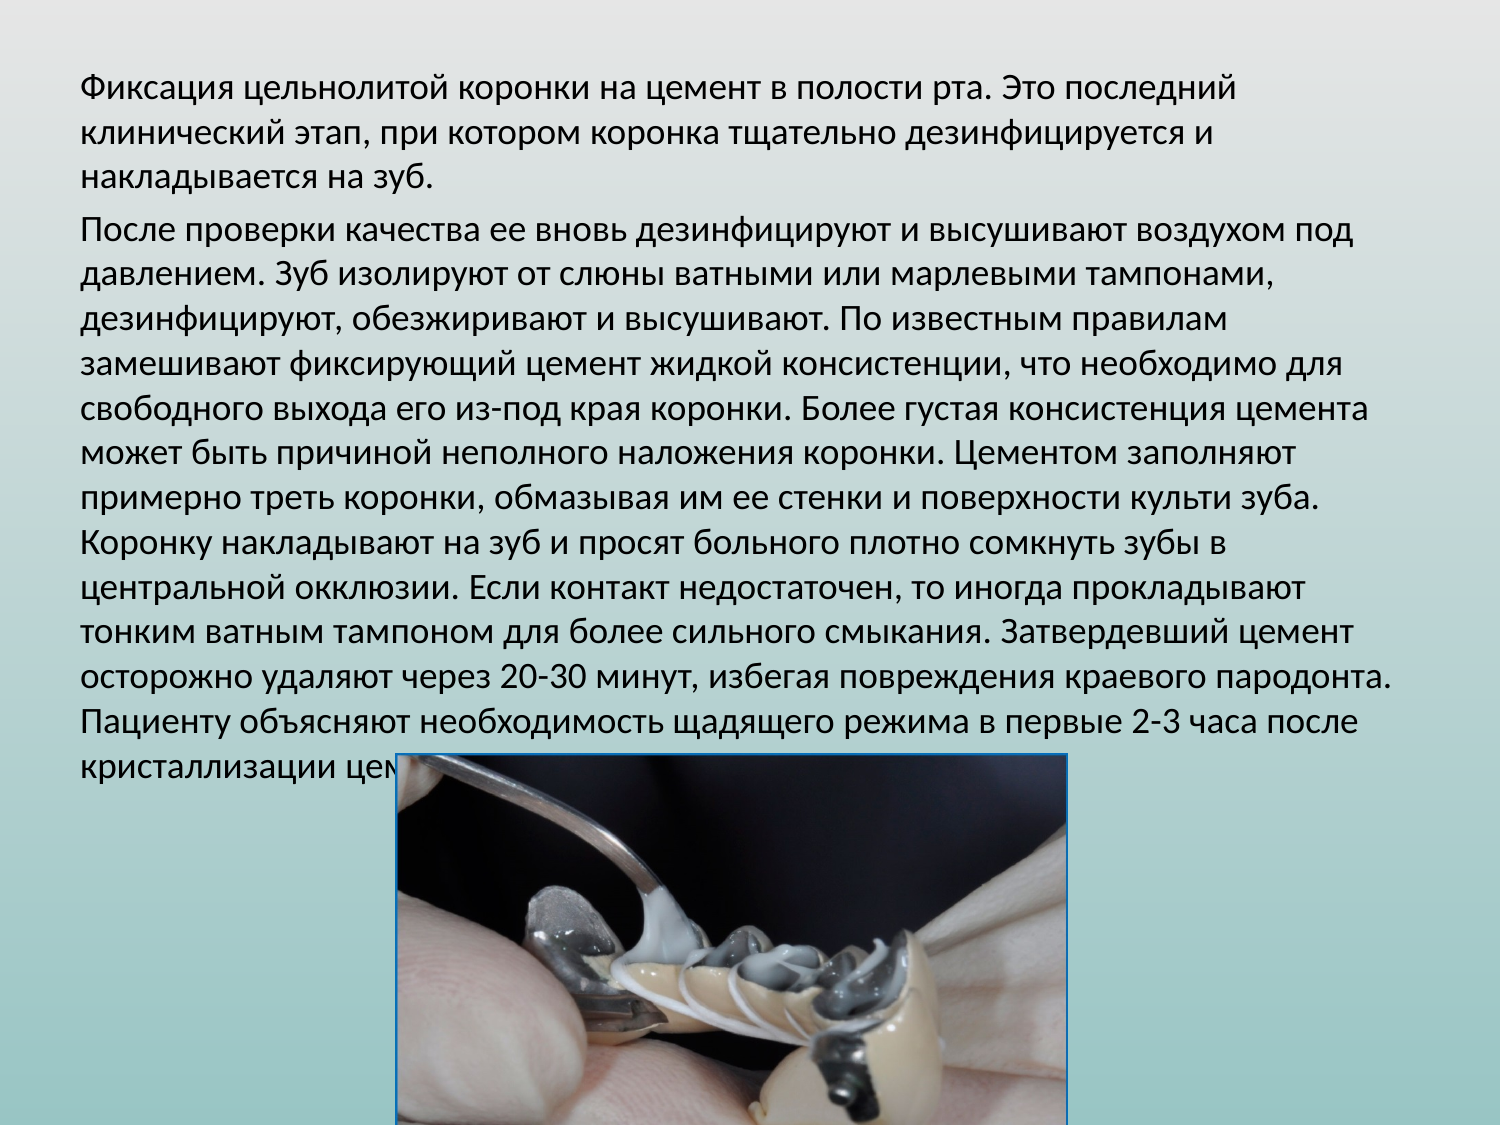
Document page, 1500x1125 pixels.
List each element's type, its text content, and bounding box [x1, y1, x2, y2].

picture [395, 753, 1068, 1125]
list Фиксация цельнолитой коронки на цемент в полости рта. Это последний клинический этап, при котором коронка тщательно дезинфицируется и накладывается на зуб. После проверки качества ее вновь дезинфицируют и высушивают воздухом под давлением. Зуб изолируют от слюны ватными или марлевыми тампонами, дезинфицируют, обезжиривают и высушивают. По известным правилам замешивают фиксирующий цемент жидкой консистенции, что необходимо для свободного выхода его из-под края коронки. Более густая консистенция цемента может быть причиной неполного наложения коронки. Цементом заполняют примерно треть коронки, обмазывая им ее стенки и поверхности культи зуба. Коронку накладывают на зуб и просят больного плотно сомкнуть зубы в центральной окклюзии. Если контакт недостаточен, то иногда прокладывают тонким ватным тампоном для более сильного смыкания. Затвердевший цемент осторожно удаляют через 20-30 минут, избегая повреждения краевого пародонта. Пациенту объясняют необходимость щадящего режима в первые 2-3 часа после кристаллизации цемента. [64, 54, 1415, 797]
